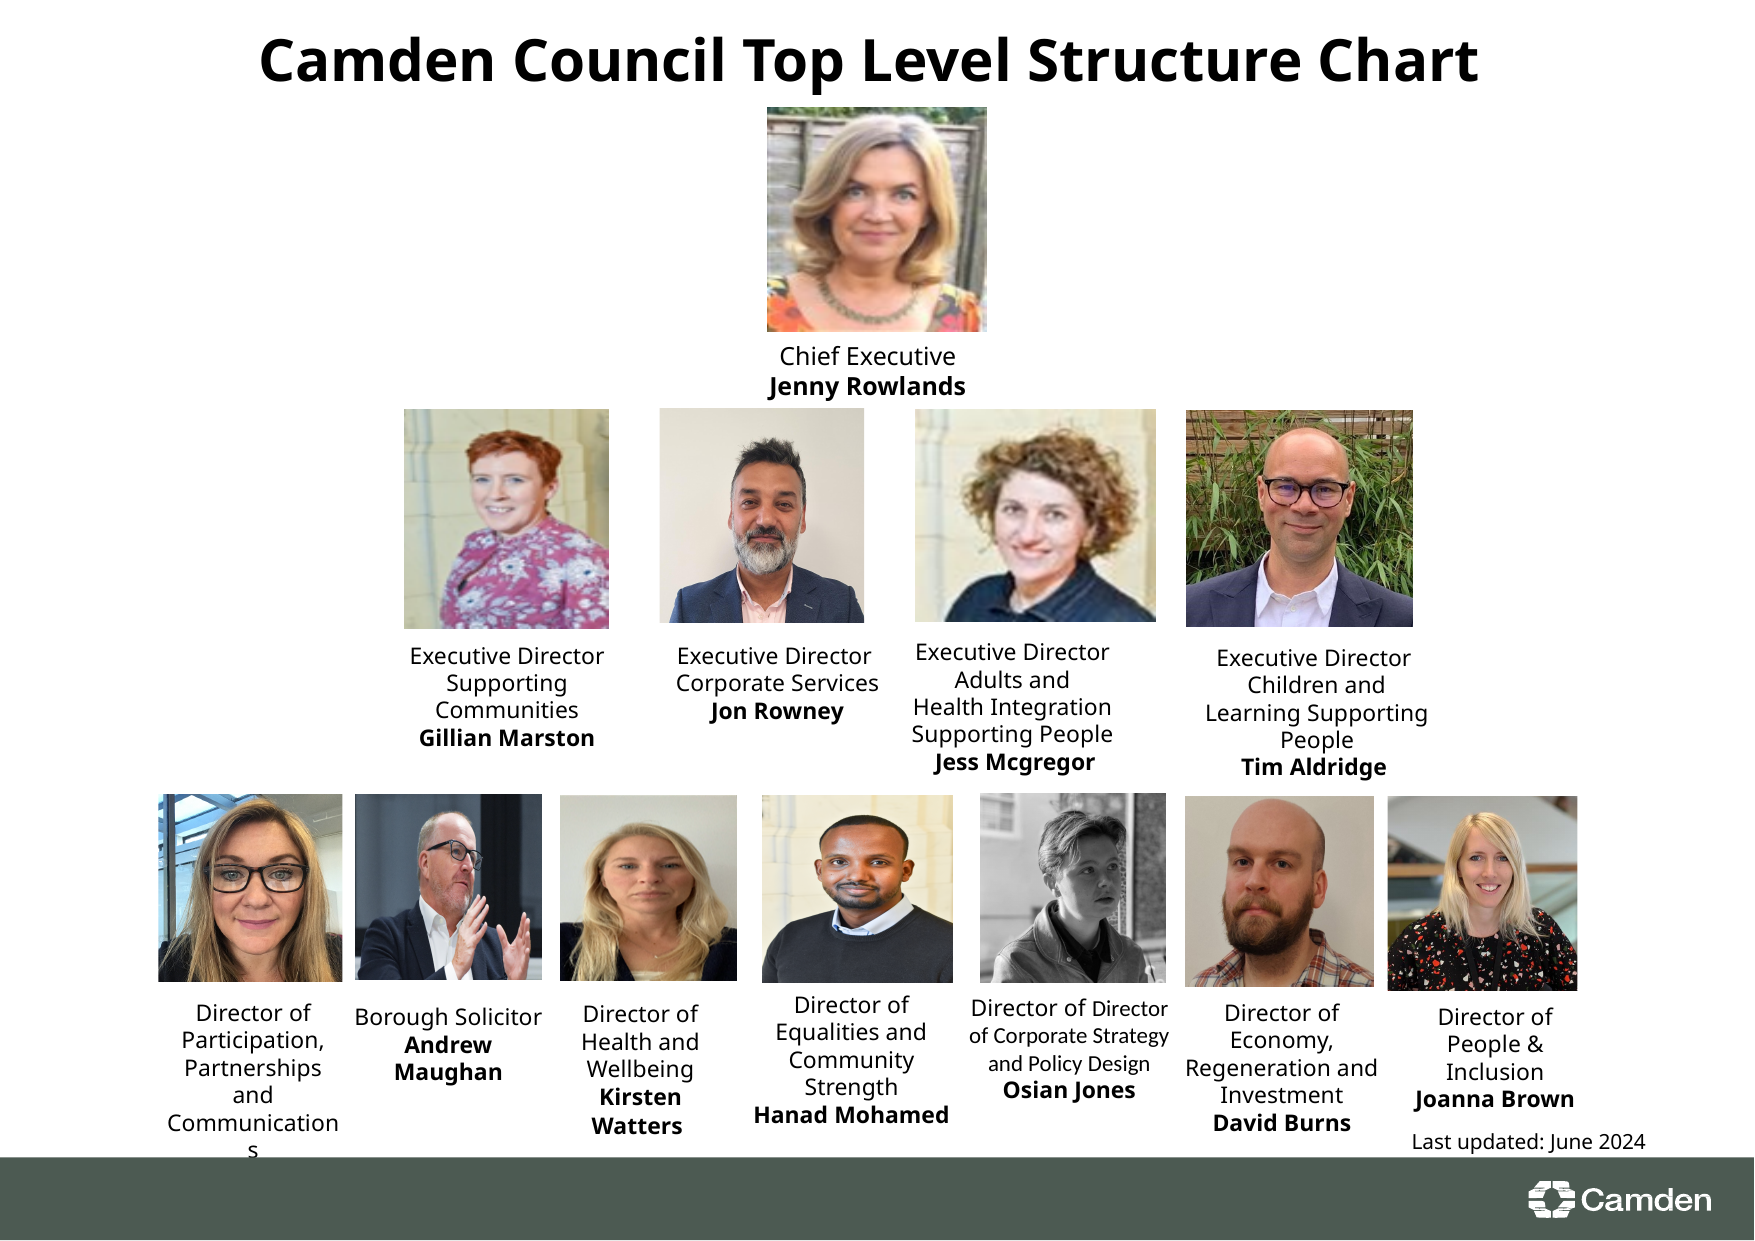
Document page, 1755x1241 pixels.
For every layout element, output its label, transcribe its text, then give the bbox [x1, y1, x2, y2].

picture [762, 795, 953, 984]
text_box Director of Equalities and Community Strength Hanad Mohamed [727, 982, 976, 1122]
text_box Camden Council Top Level Structure Chart [32, 15, 1706, 87]
picture [1184, 796, 1374, 987]
picture [560, 795, 738, 981]
picture [980, 793, 1166, 983]
picture [1186, 410, 1414, 627]
text_box Director of Health and Wellbeing Kirsten Watters [533, 992, 727, 1122]
picture [766, 107, 988, 333]
text_box Executive Director Supporting Communities Gillian Marston [371, 633, 643, 759]
text_box Borough Solicitor Andrew Maughan [357, 995, 563, 1093]
text_box Director of People & Inclusion Joanna Brown [1400, 994, 1601, 1120]
picture [1387, 796, 1578, 991]
picture [659, 408, 865, 623]
picture [158, 793, 343, 982]
picture [355, 793, 542, 980]
picture [915, 409, 1157, 622]
text_box Director of Economy, Regeneration and Investment David Burns [1164, 991, 1400, 1122]
text_box Executive Director Adults and Health Integration Supporting People Jess Mcgregor [894, 630, 1131, 783]
text_box Director of Participation, Partnerships and Communications Kathryn Myers [150, 990, 357, 1122]
text_box Executive Director Children and Learning Supporting People Tim Aldridge [1186, 635, 1448, 788]
picture [404, 409, 609, 629]
text_box Chief Executive Jenny Rowlands [732, 333, 1003, 409]
text_box Director of Director of Corporate Strategy and Policy Design Osian Jones [976, 985, 1180, 1111]
text_box Executive Director Corporate Services Jon Rowney [643, 634, 894, 732]
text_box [0, 1125, 1755, 1241]
